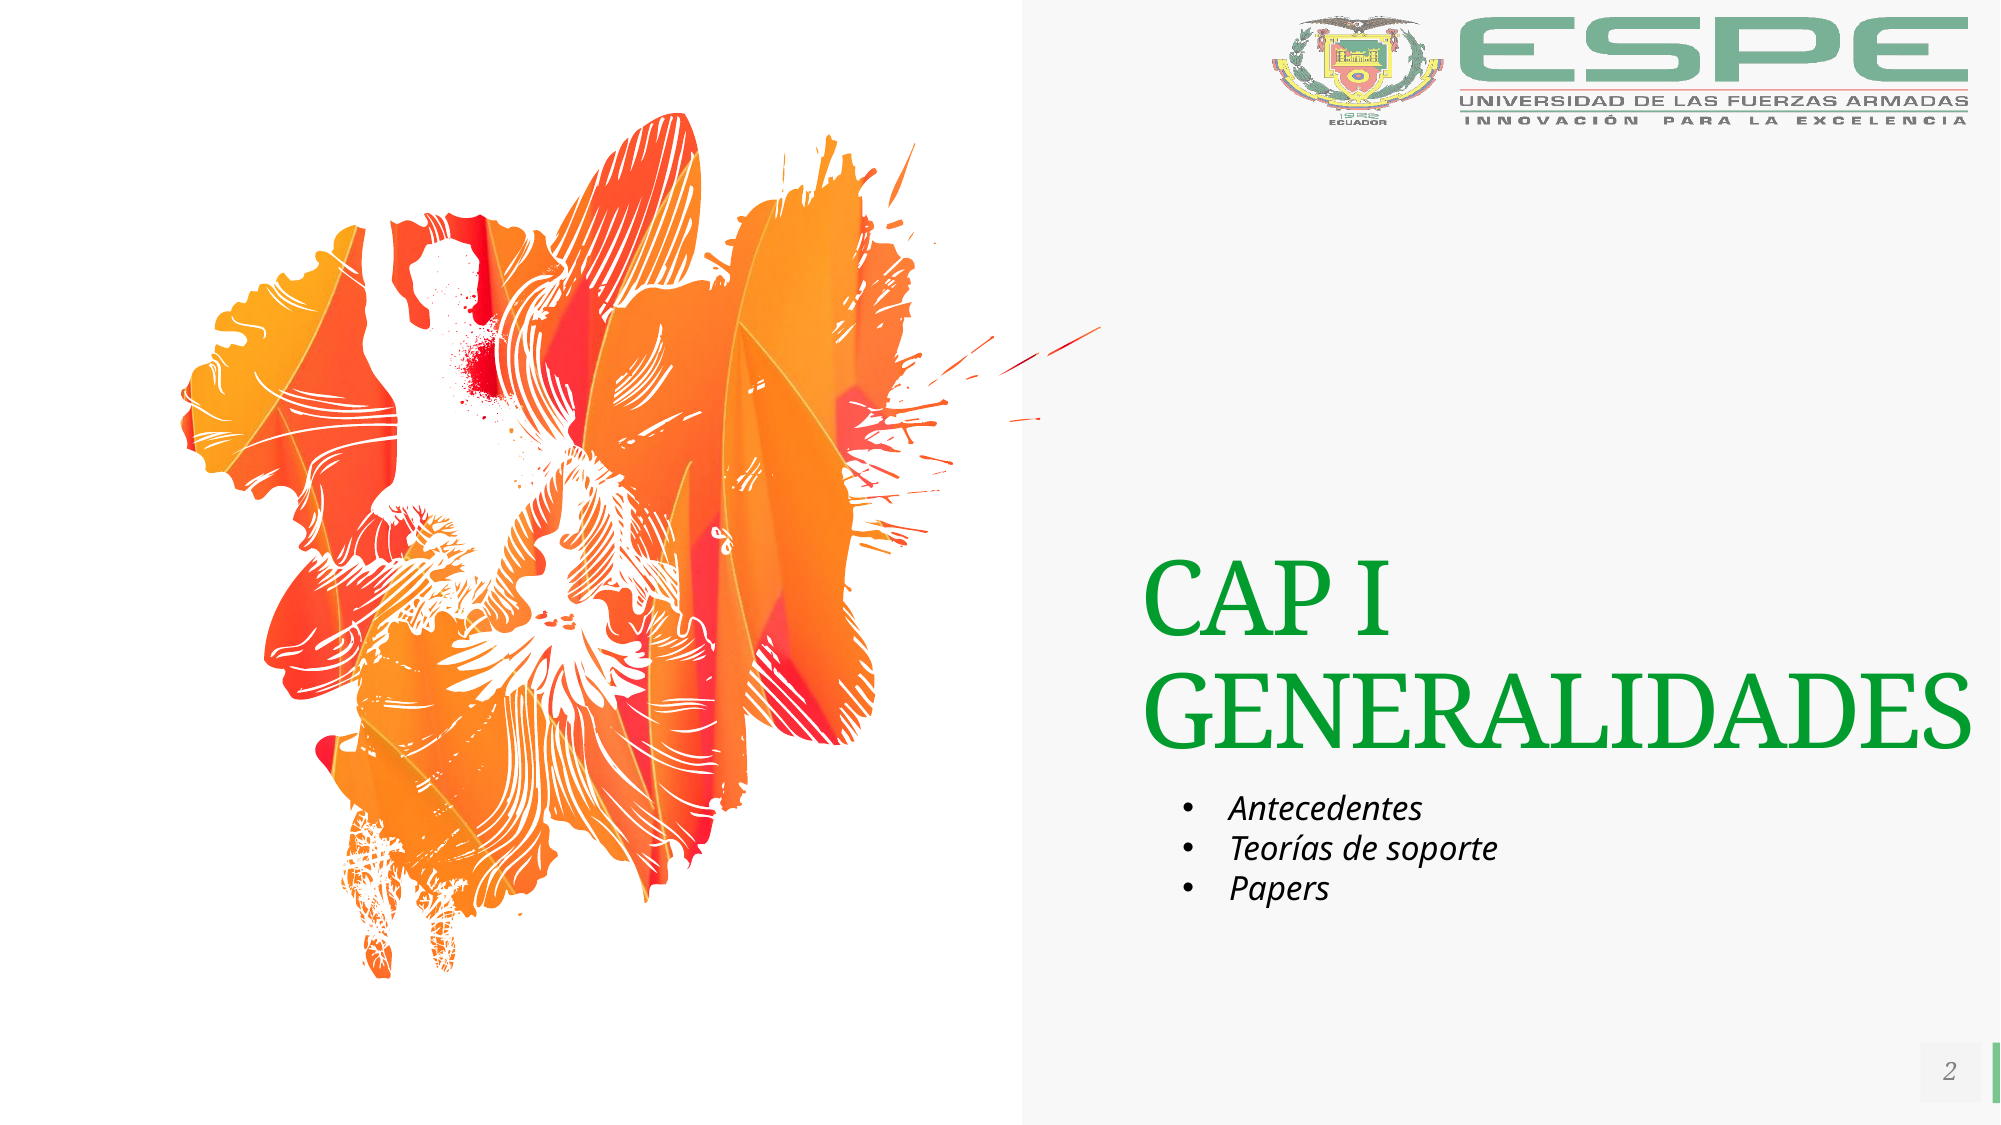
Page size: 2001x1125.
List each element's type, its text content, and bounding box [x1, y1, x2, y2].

picture [180, 112, 1101, 979]
text_box Antecedentes Teorías de soporte Papers [1167, 779, 1514, 915]
title CAP I GENERALIDADES [1021, 0, 2000, 1125]
slide_number 2 [1920, 1042, 1982, 1103]
